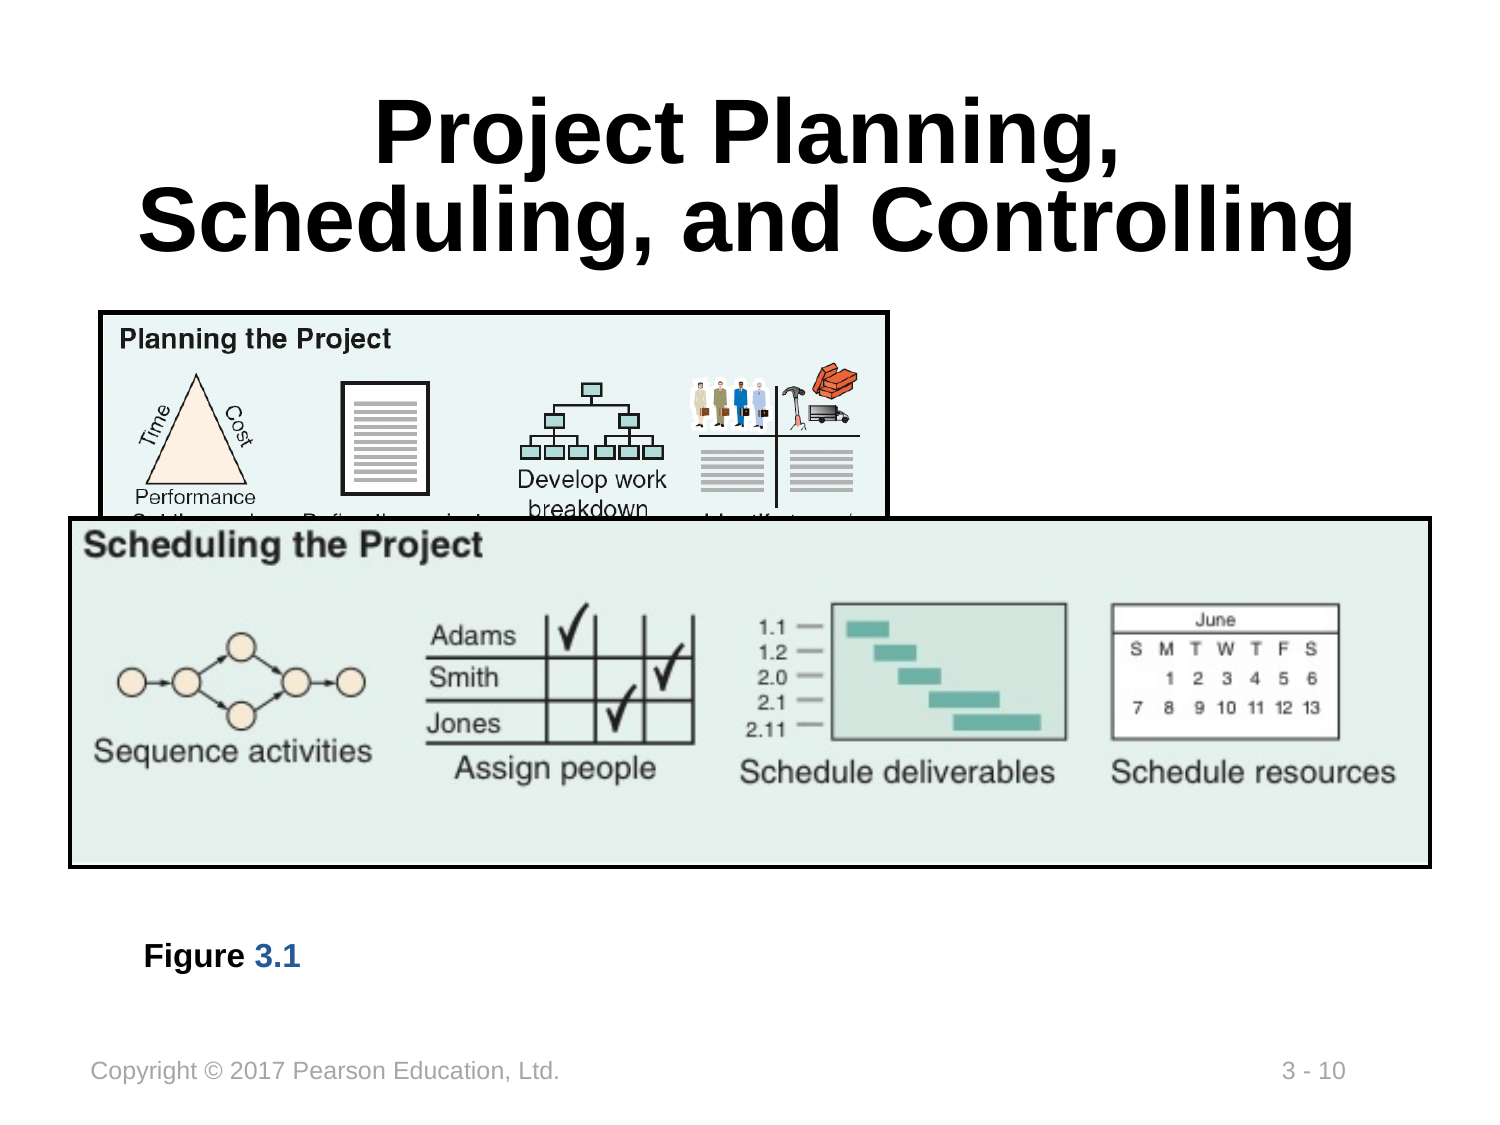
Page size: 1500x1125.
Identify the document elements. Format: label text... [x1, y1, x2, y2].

text_box Figure 3.1 [129, 926, 316, 982]
title Project Planning, Scheduling, and Controlling [111, 78, 1386, 285]
picture [72, 314, 1428, 866]
